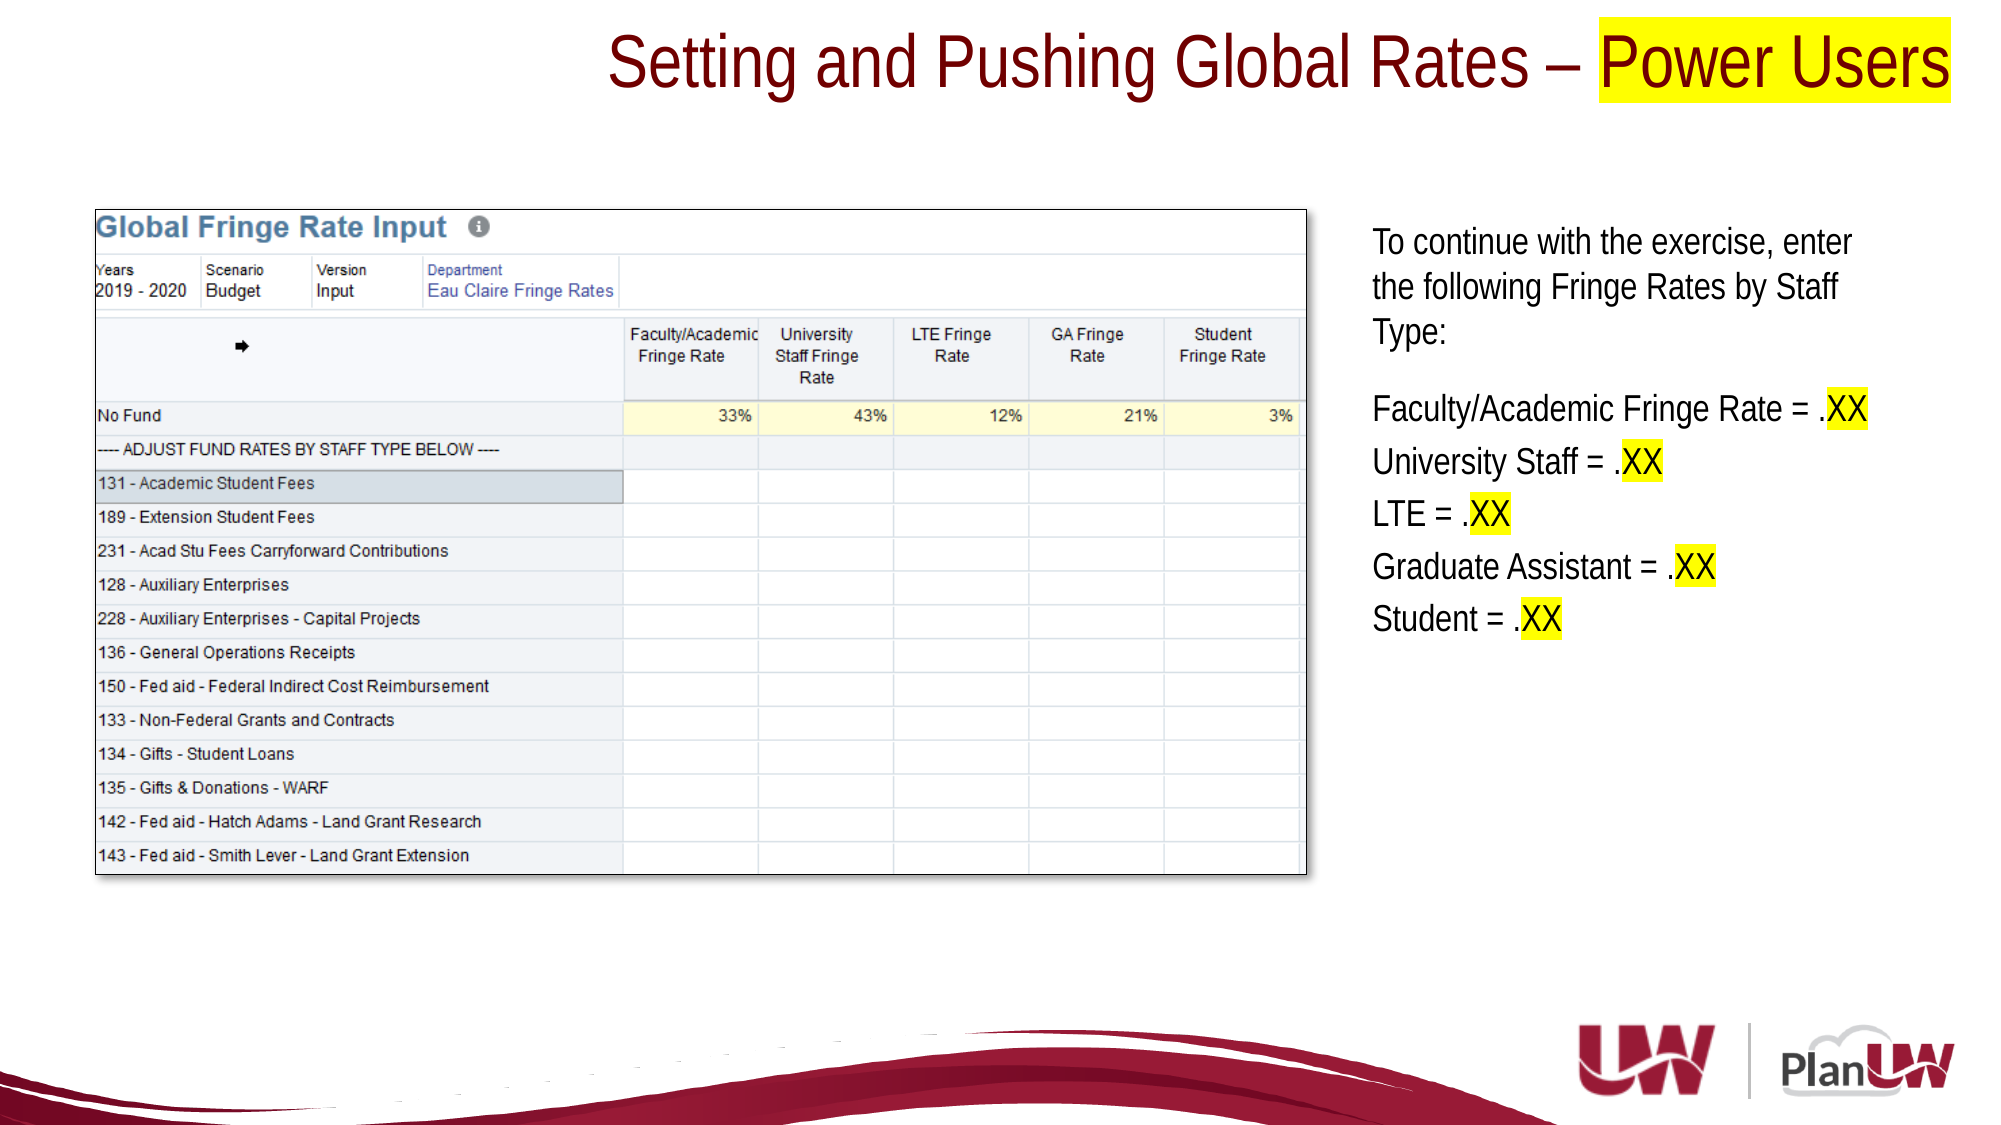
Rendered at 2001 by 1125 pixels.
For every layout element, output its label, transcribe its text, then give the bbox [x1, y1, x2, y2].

text_box Faculty/Academic Fringe Rate = .XX University Staff = .XX LTE = .XX Graduate Assistant = .XX Student = .XX [1357, 376, 1951, 647]
picture [1768, 1010, 1961, 1103]
picture [95, 209, 1307, 875]
picture [0, 988, 1723, 1125]
text_box To continue with the exercise, enter the following Fringe Rates by Staff Type: [1357, 209, 1888, 360]
text_box Setting and Pushing Global Rates – Power Users [466, 12, 1967, 103]
